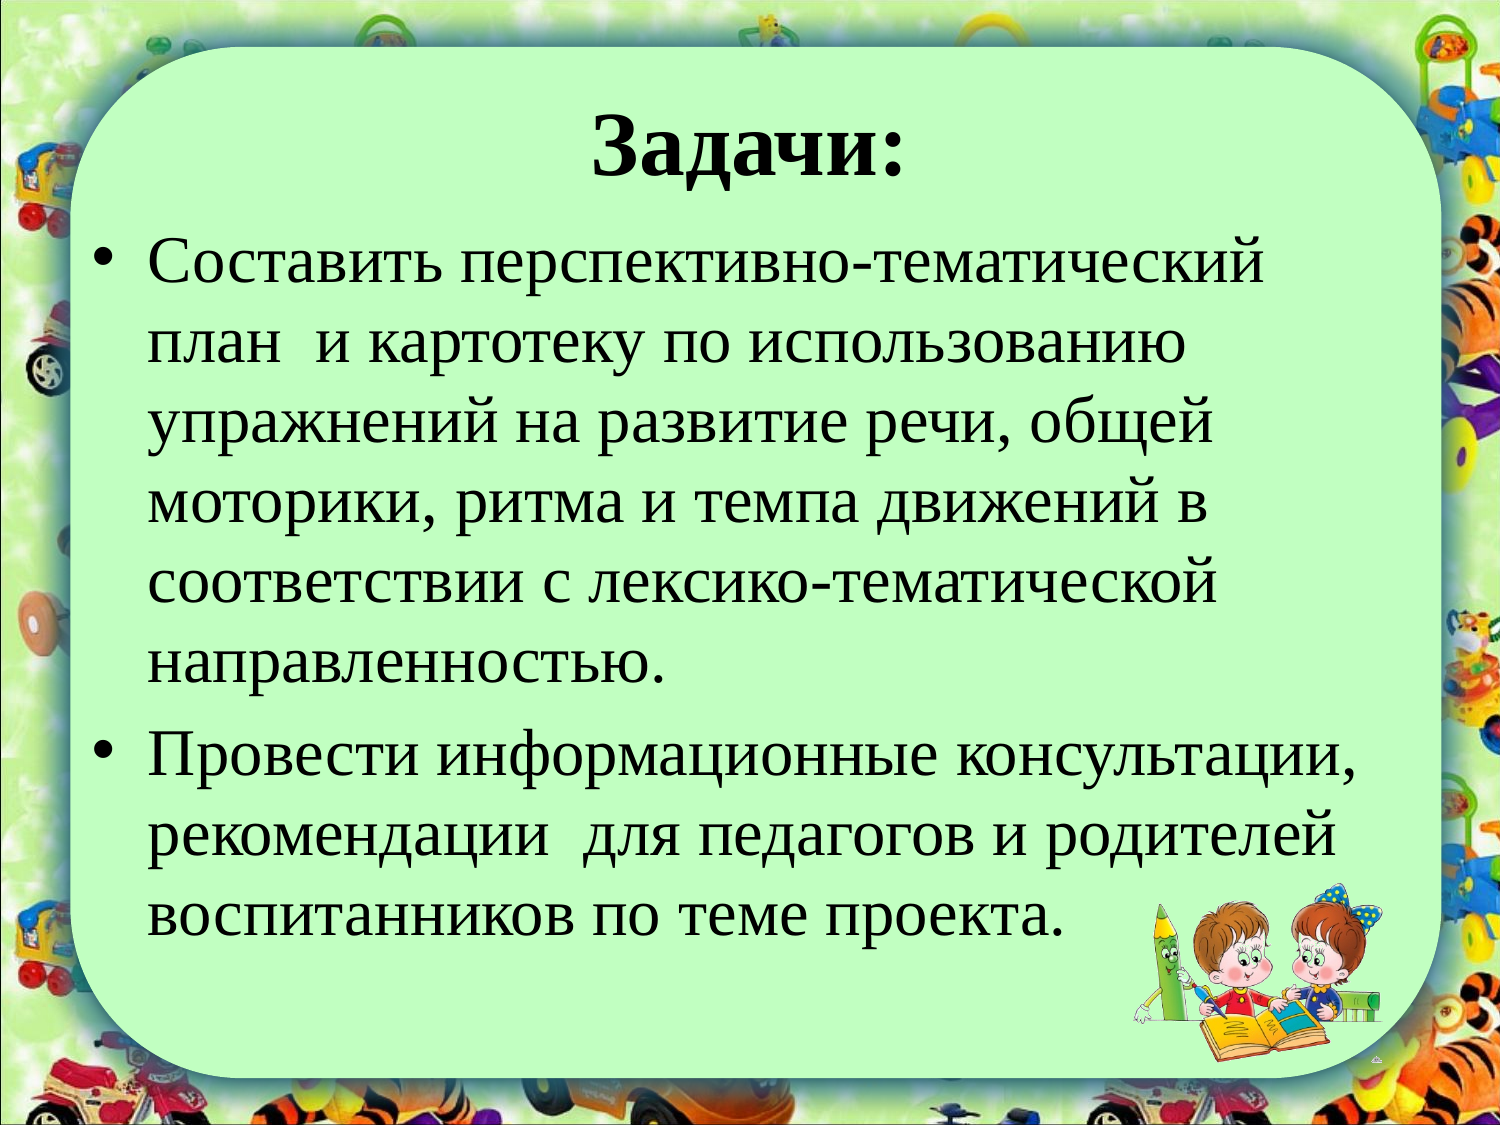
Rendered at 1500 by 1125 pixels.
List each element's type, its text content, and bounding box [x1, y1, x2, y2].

list Составить перспективно-тематический план и картотеку по использованию упражнений на развитие речи, общей моторики, ритма и темпа движений в соответствии с лексико-тематической направленностью. Провести информационные консультации, рекомендации для педагогов и родителей воспитанников по теме проекта. [76, 207, 1427, 951]
picture [0, 0, 1500, 1125]
title Задачи: [74, 44, 1426, 233]
